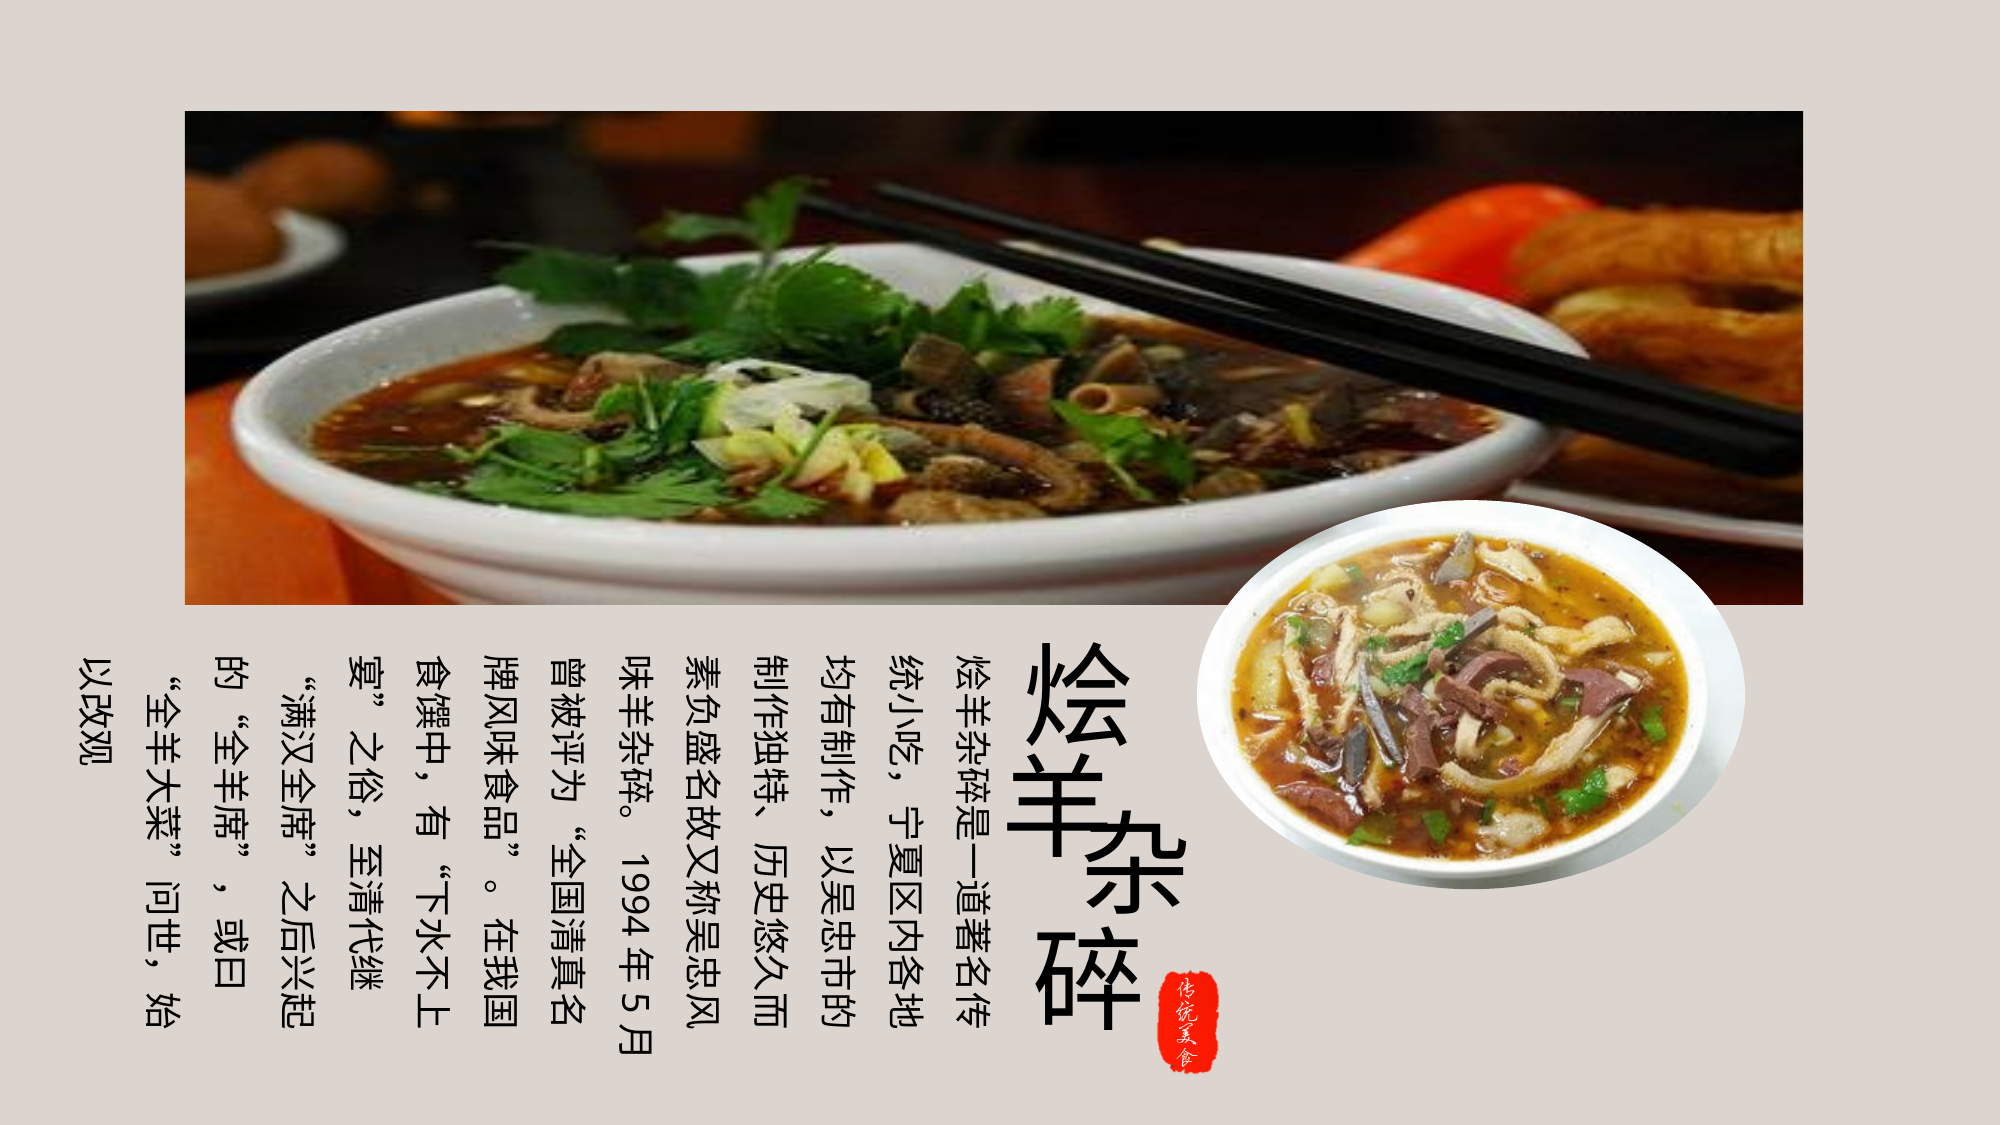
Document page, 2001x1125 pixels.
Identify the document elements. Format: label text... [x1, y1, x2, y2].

picture [1138, 954, 1250, 1090]
text_box 烩羊杂碎是一道著名传统小吃，宁夏区内各地均有制作，以吴忠市的制作独特、历史悠久而素负盛名故又称吴忠风味羊杂碎。1994年5月曾被评为“全国清真名牌风味食品”。在我国食馔中，有“下水不上宴”之俗，至清代继“满汉全席”之后兴起的“全羊席”，或曰“全羊大菜”问世，始以改观 [178, 640, 1028, 1082]
text_box 碎 [1017, 901, 1161, 1052]
text_box 羊 [986, 729, 1129, 879]
picture [184, 111, 1804, 890]
text_box 杂 [1064, 785, 1207, 935]
text_box 烩 [1007, 617, 1196, 768]
